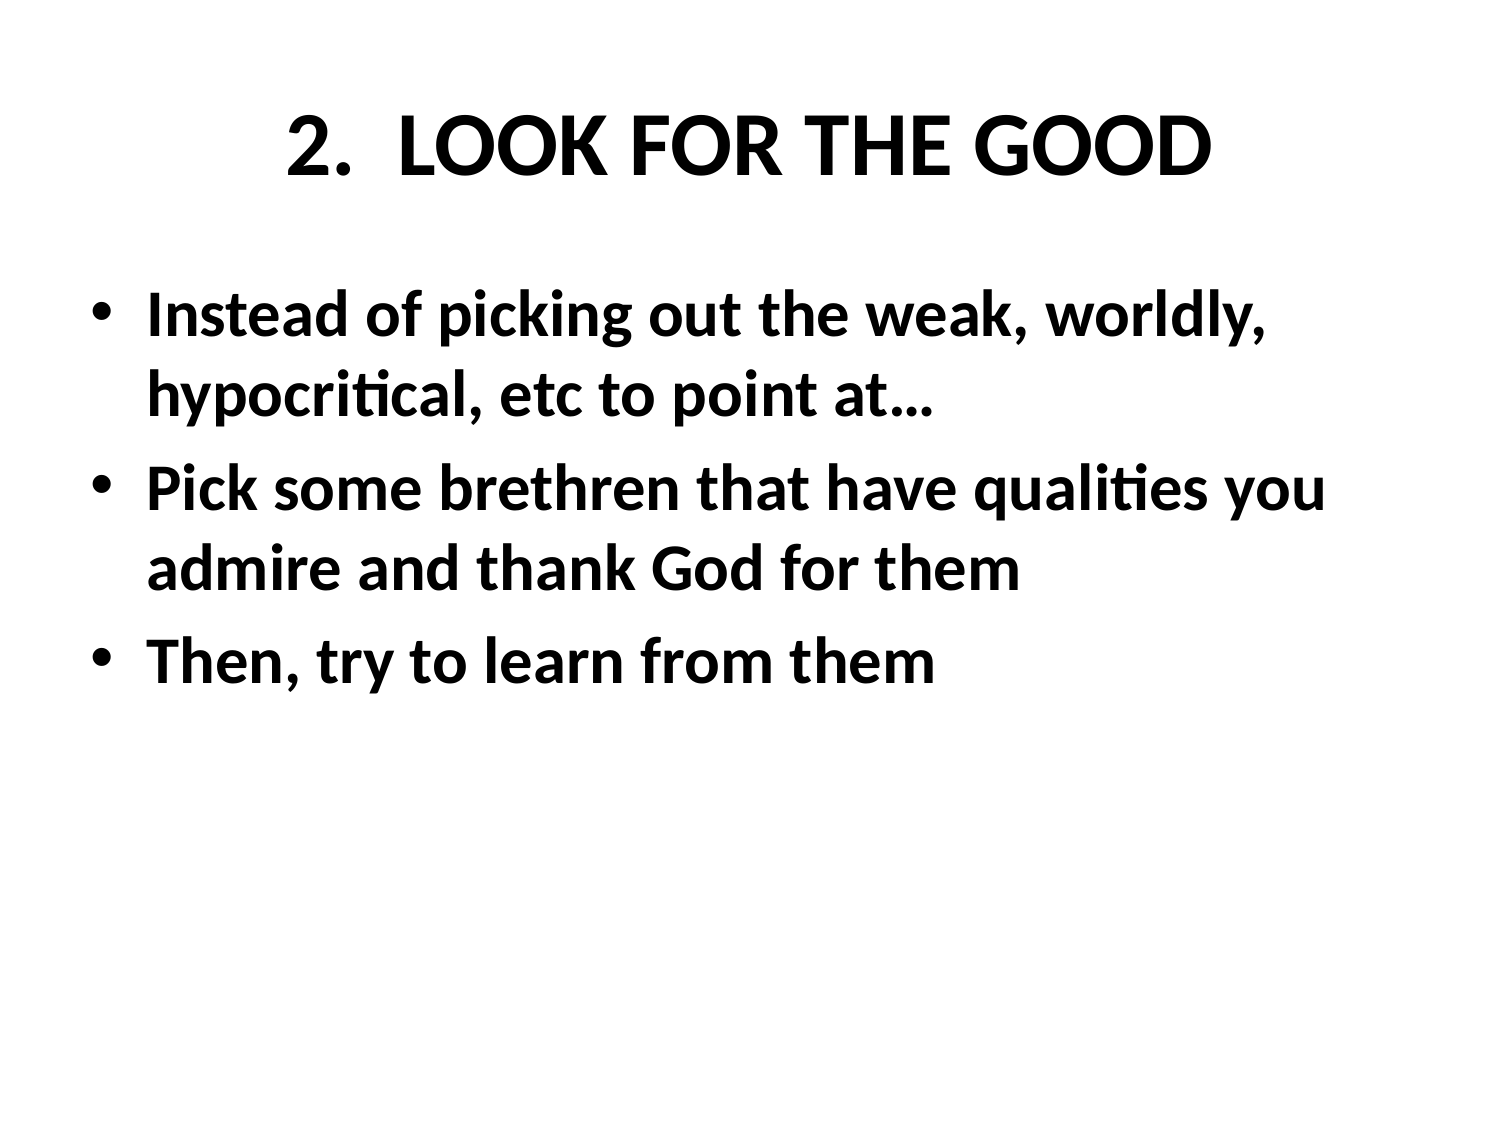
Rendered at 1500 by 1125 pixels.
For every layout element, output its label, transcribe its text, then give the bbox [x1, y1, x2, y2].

title 2. LOOK FOR THE GOOD [75, 45, 1425, 233]
list Instead of picking out the weak, worldly, hypocritical, etc to point at… Pick some brethren that have qualities you admire and thank God for them Then, try to learn from them [75, 262, 1425, 1005]
